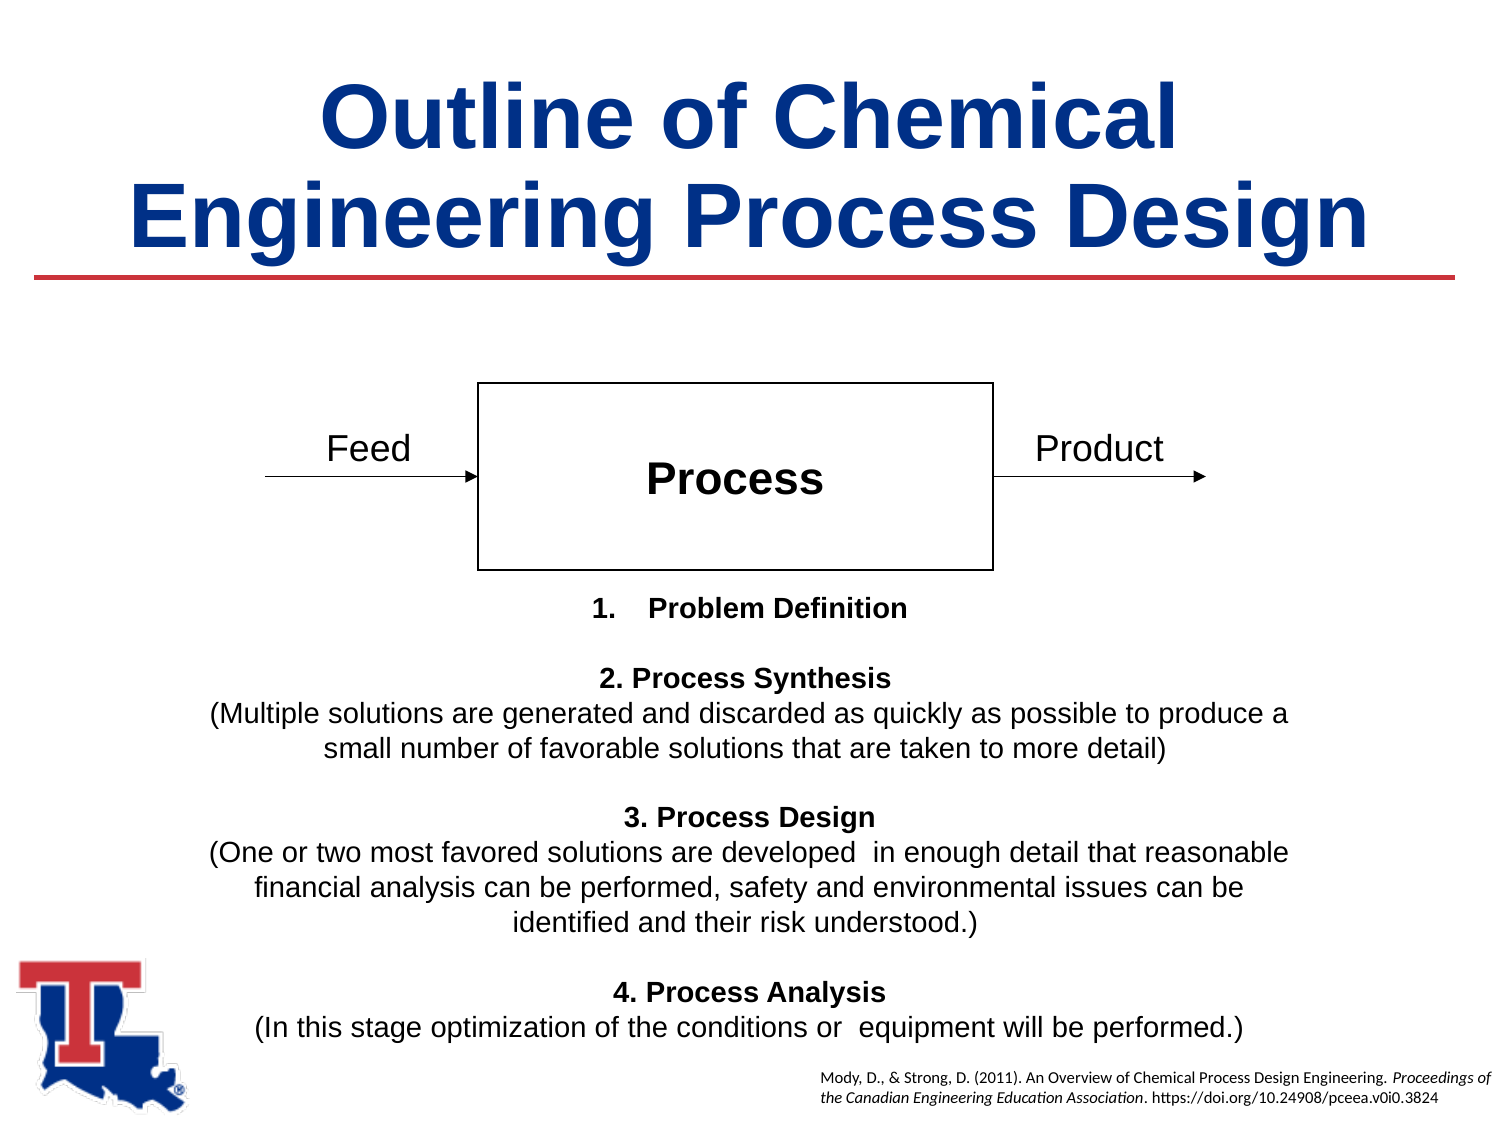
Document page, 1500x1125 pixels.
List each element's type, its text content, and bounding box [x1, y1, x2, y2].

text_box Product [995, 416, 1204, 476]
text_box Process [477, 382, 994, 571]
picture [16, 958, 190, 1116]
text_box Problem Definition 2. Process Synthesis (Multiple solutions are generated and discarded as quickly as possible to produce a small number of favorable solutions that are taken to more detail) 3. Process Design (One or two most favored solutions are developed in enough detail that reasonable financial analysis can be performed, safety and environmental issues can be identified and their risk understood.) 4. Process Analysis (In this stage optimization of the conditions or equipment will be performed.) [162, 581, 1338, 1051]
title Outline of Chemical Engineering Process Design [103, 59, 1397, 275]
text_box Mody, D., & Strong, D. (2011). An Overview of Chemical Process Design Engineering. Proceedings of the Canadian Engineering Education Association. https://doi.org/10.24908/pceea.v0i0.3824 [805, 1059, 1500, 1115]
text_box Feed [264, 416, 473, 476]
